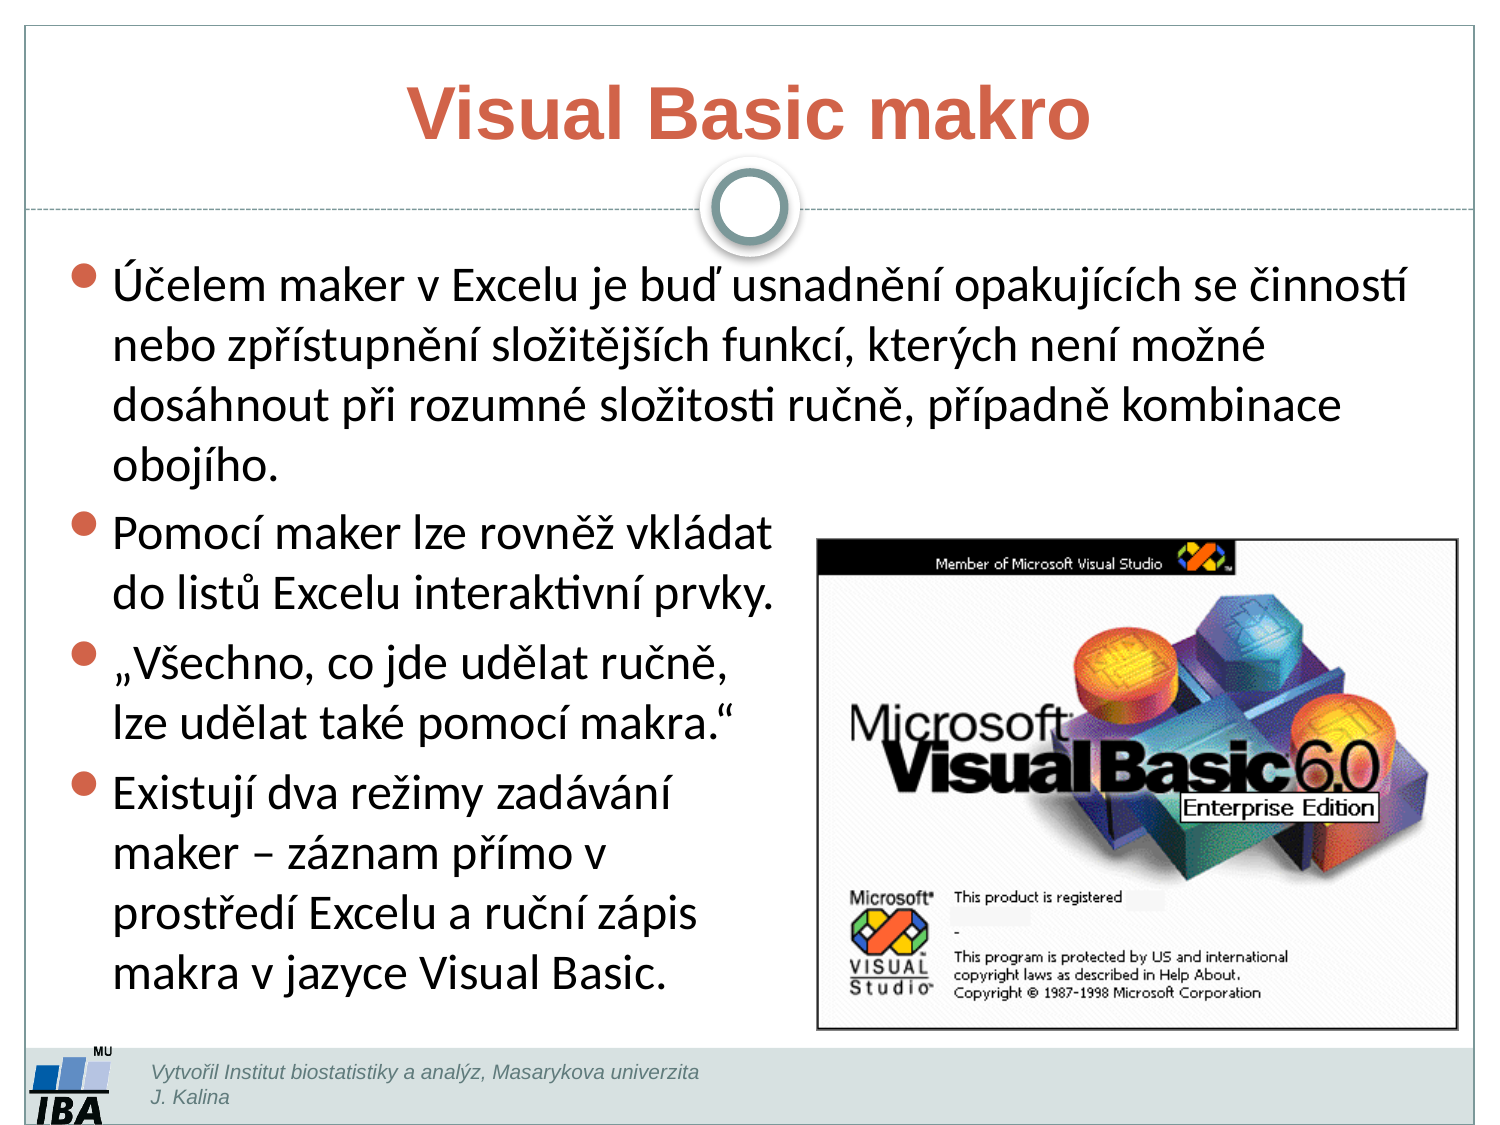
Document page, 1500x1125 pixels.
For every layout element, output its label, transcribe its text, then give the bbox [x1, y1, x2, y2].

text_box Účelem maker v Excelu je buď usnadnění opakujících se činností nebo zpřístupnění složitějších funkcí, kterých není možné dosáhnout při rozumné složitosti ručně, případně kombinace obojího. [53, 243, 1424, 504]
text_box Pomocí maker lze rovněž vkládat do listů Excelu interaktivní prvky. „Všechno, co jde udělat ručně, lze udělat také pomocí makra.“ Existují dva režimy zadávání maker – záznam přímo v prostředí Excelu a ruční zápis makra v jazyce Visual Basic. [53, 491, 809, 1094]
title Visual Basic makro [49, 37, 1450, 163]
footer Vytvořil Institut biostatistiky a analýz, Masarykova univerzita J. Kalina [135, 1051, 724, 1112]
picture [816, 538, 1460, 1032]
picture [29, 1046, 112, 1125]
